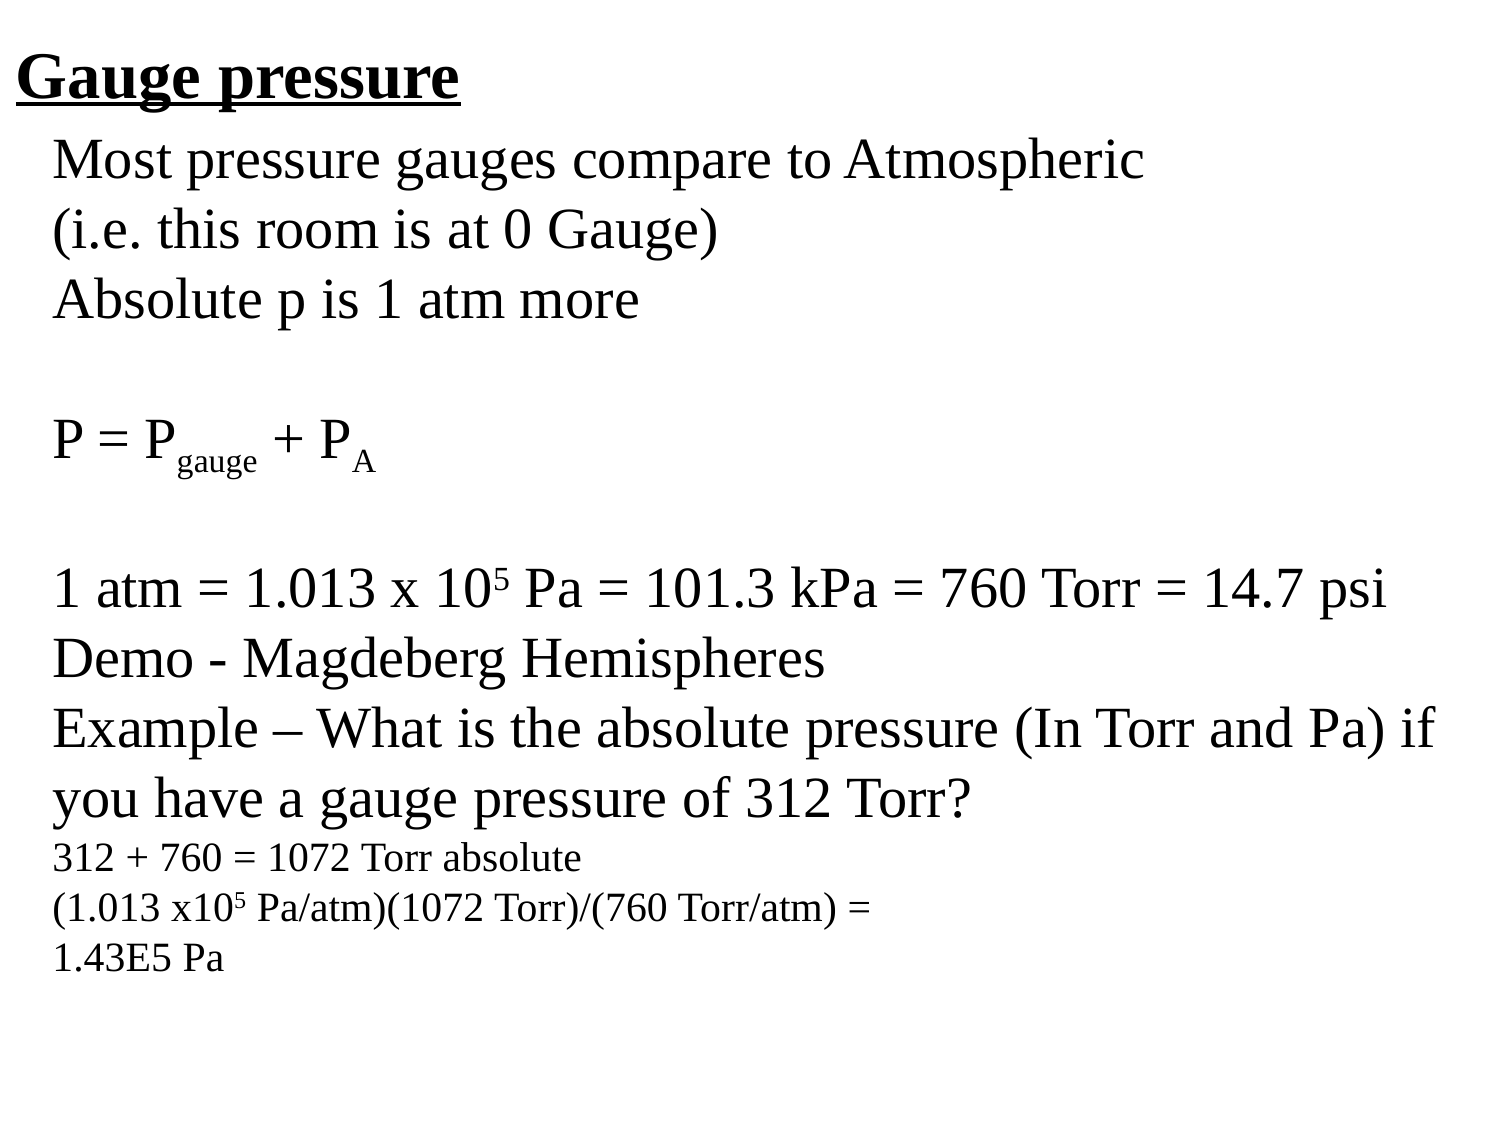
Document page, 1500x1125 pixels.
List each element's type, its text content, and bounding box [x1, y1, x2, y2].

text_box Gauge pressure [1, 24, 476, 119]
text_box Most pressure gauges compare to Atmospheric (i.e. this room is at 0 Gauge) Absolute p is 1 atm more P = Pgauge + PA 1 atm = 1.013 x 105 Pa = 101.3 kPa = 760 Torr = 14.7 psi Demo - Magdeberg Hemispheres Example – What is the absolute pressure (In Torr and Pa) if you have a gauge pressure of 312 Torr? 312 + 760 = 1072 Torr absolute (1.013 x105 Pa/atm)(1072 Torr)/(760 Torr/atm) = 1.43E5 Pa [37, 112, 1463, 987]
